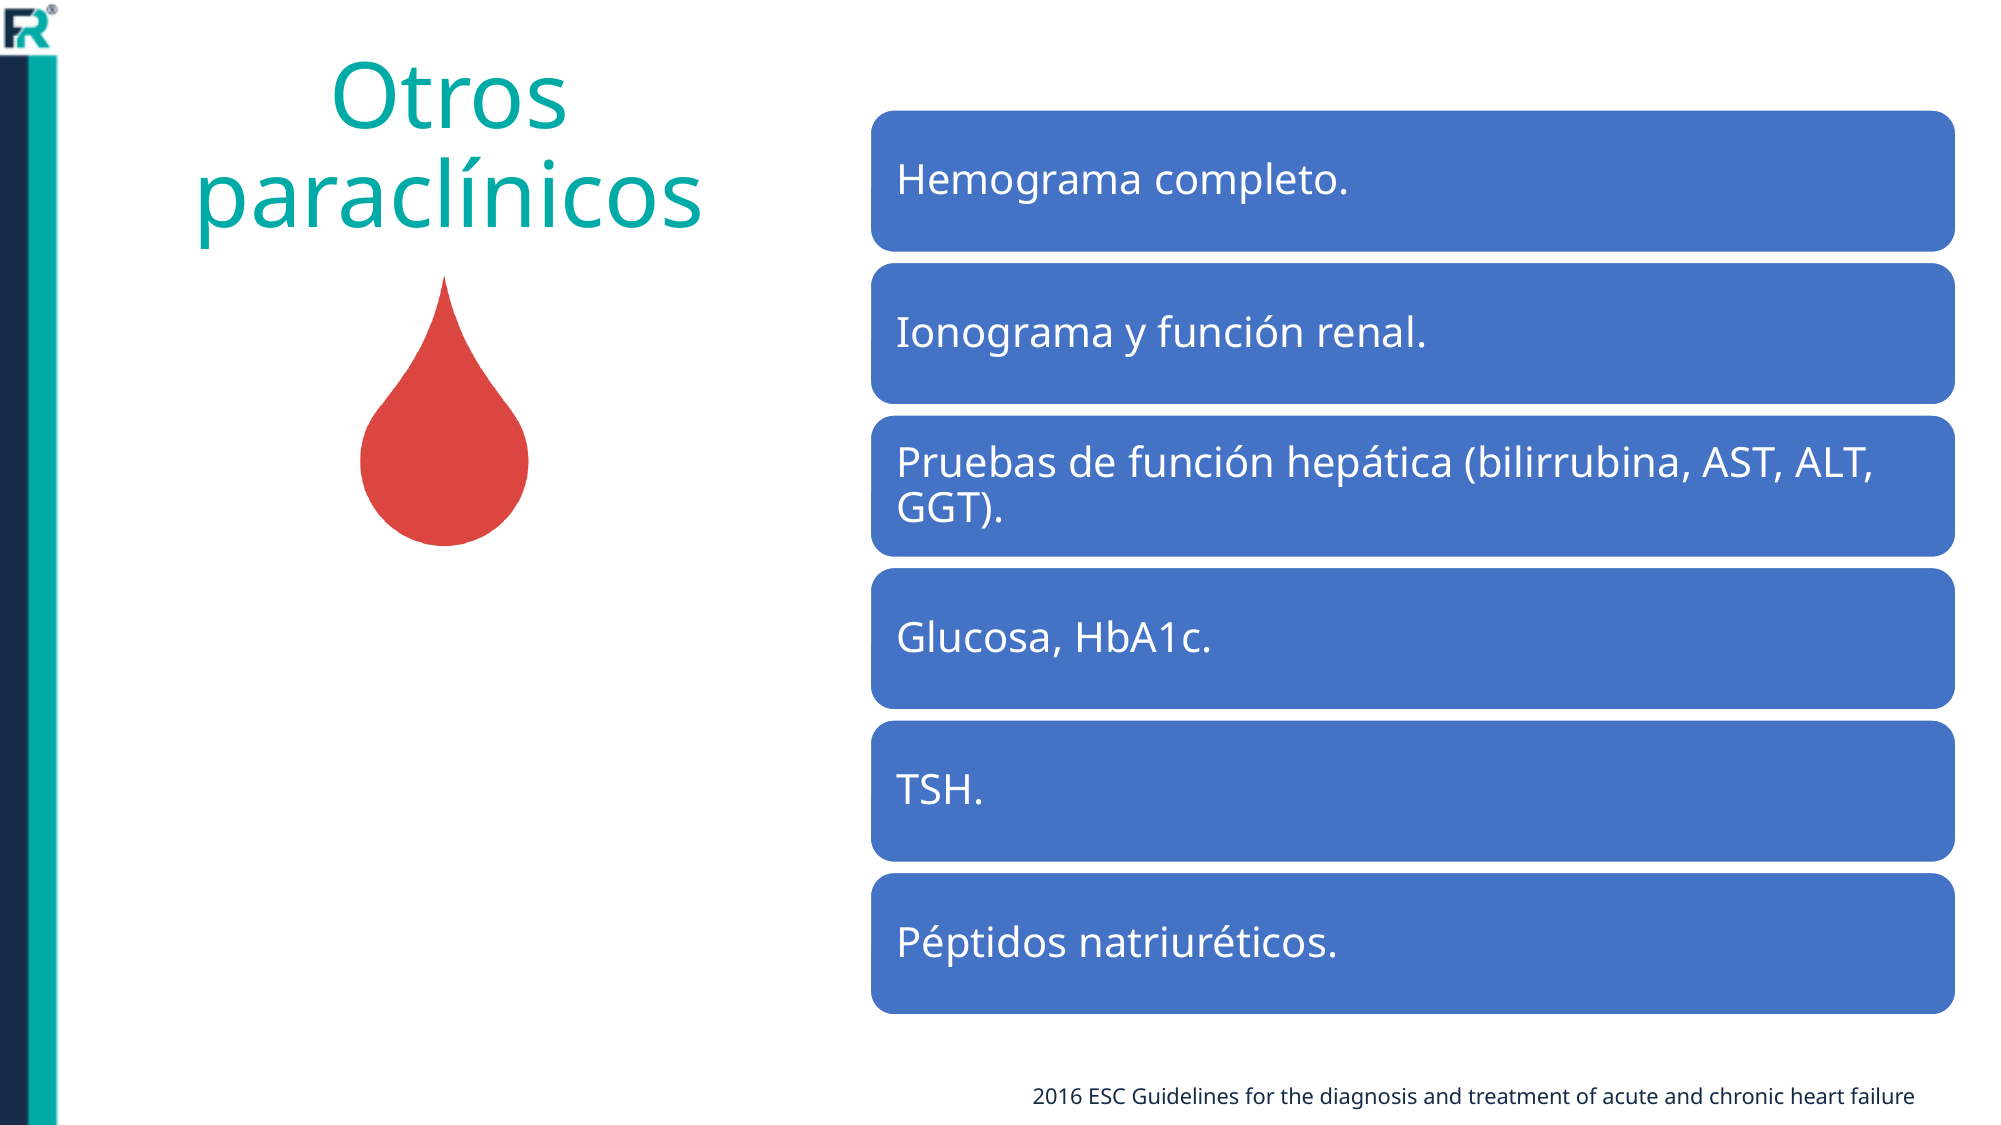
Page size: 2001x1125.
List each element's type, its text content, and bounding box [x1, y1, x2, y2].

text_box 2016 ESC Guidelines for the diagnosis and treatment of acute and chronic heart failure [1017, 1075, 2000, 1117]
title Otros paraclínicos [56, 39, 843, 257]
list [869, 103, 1957, 1022]
picture [0, 0, 2001, 1125]
